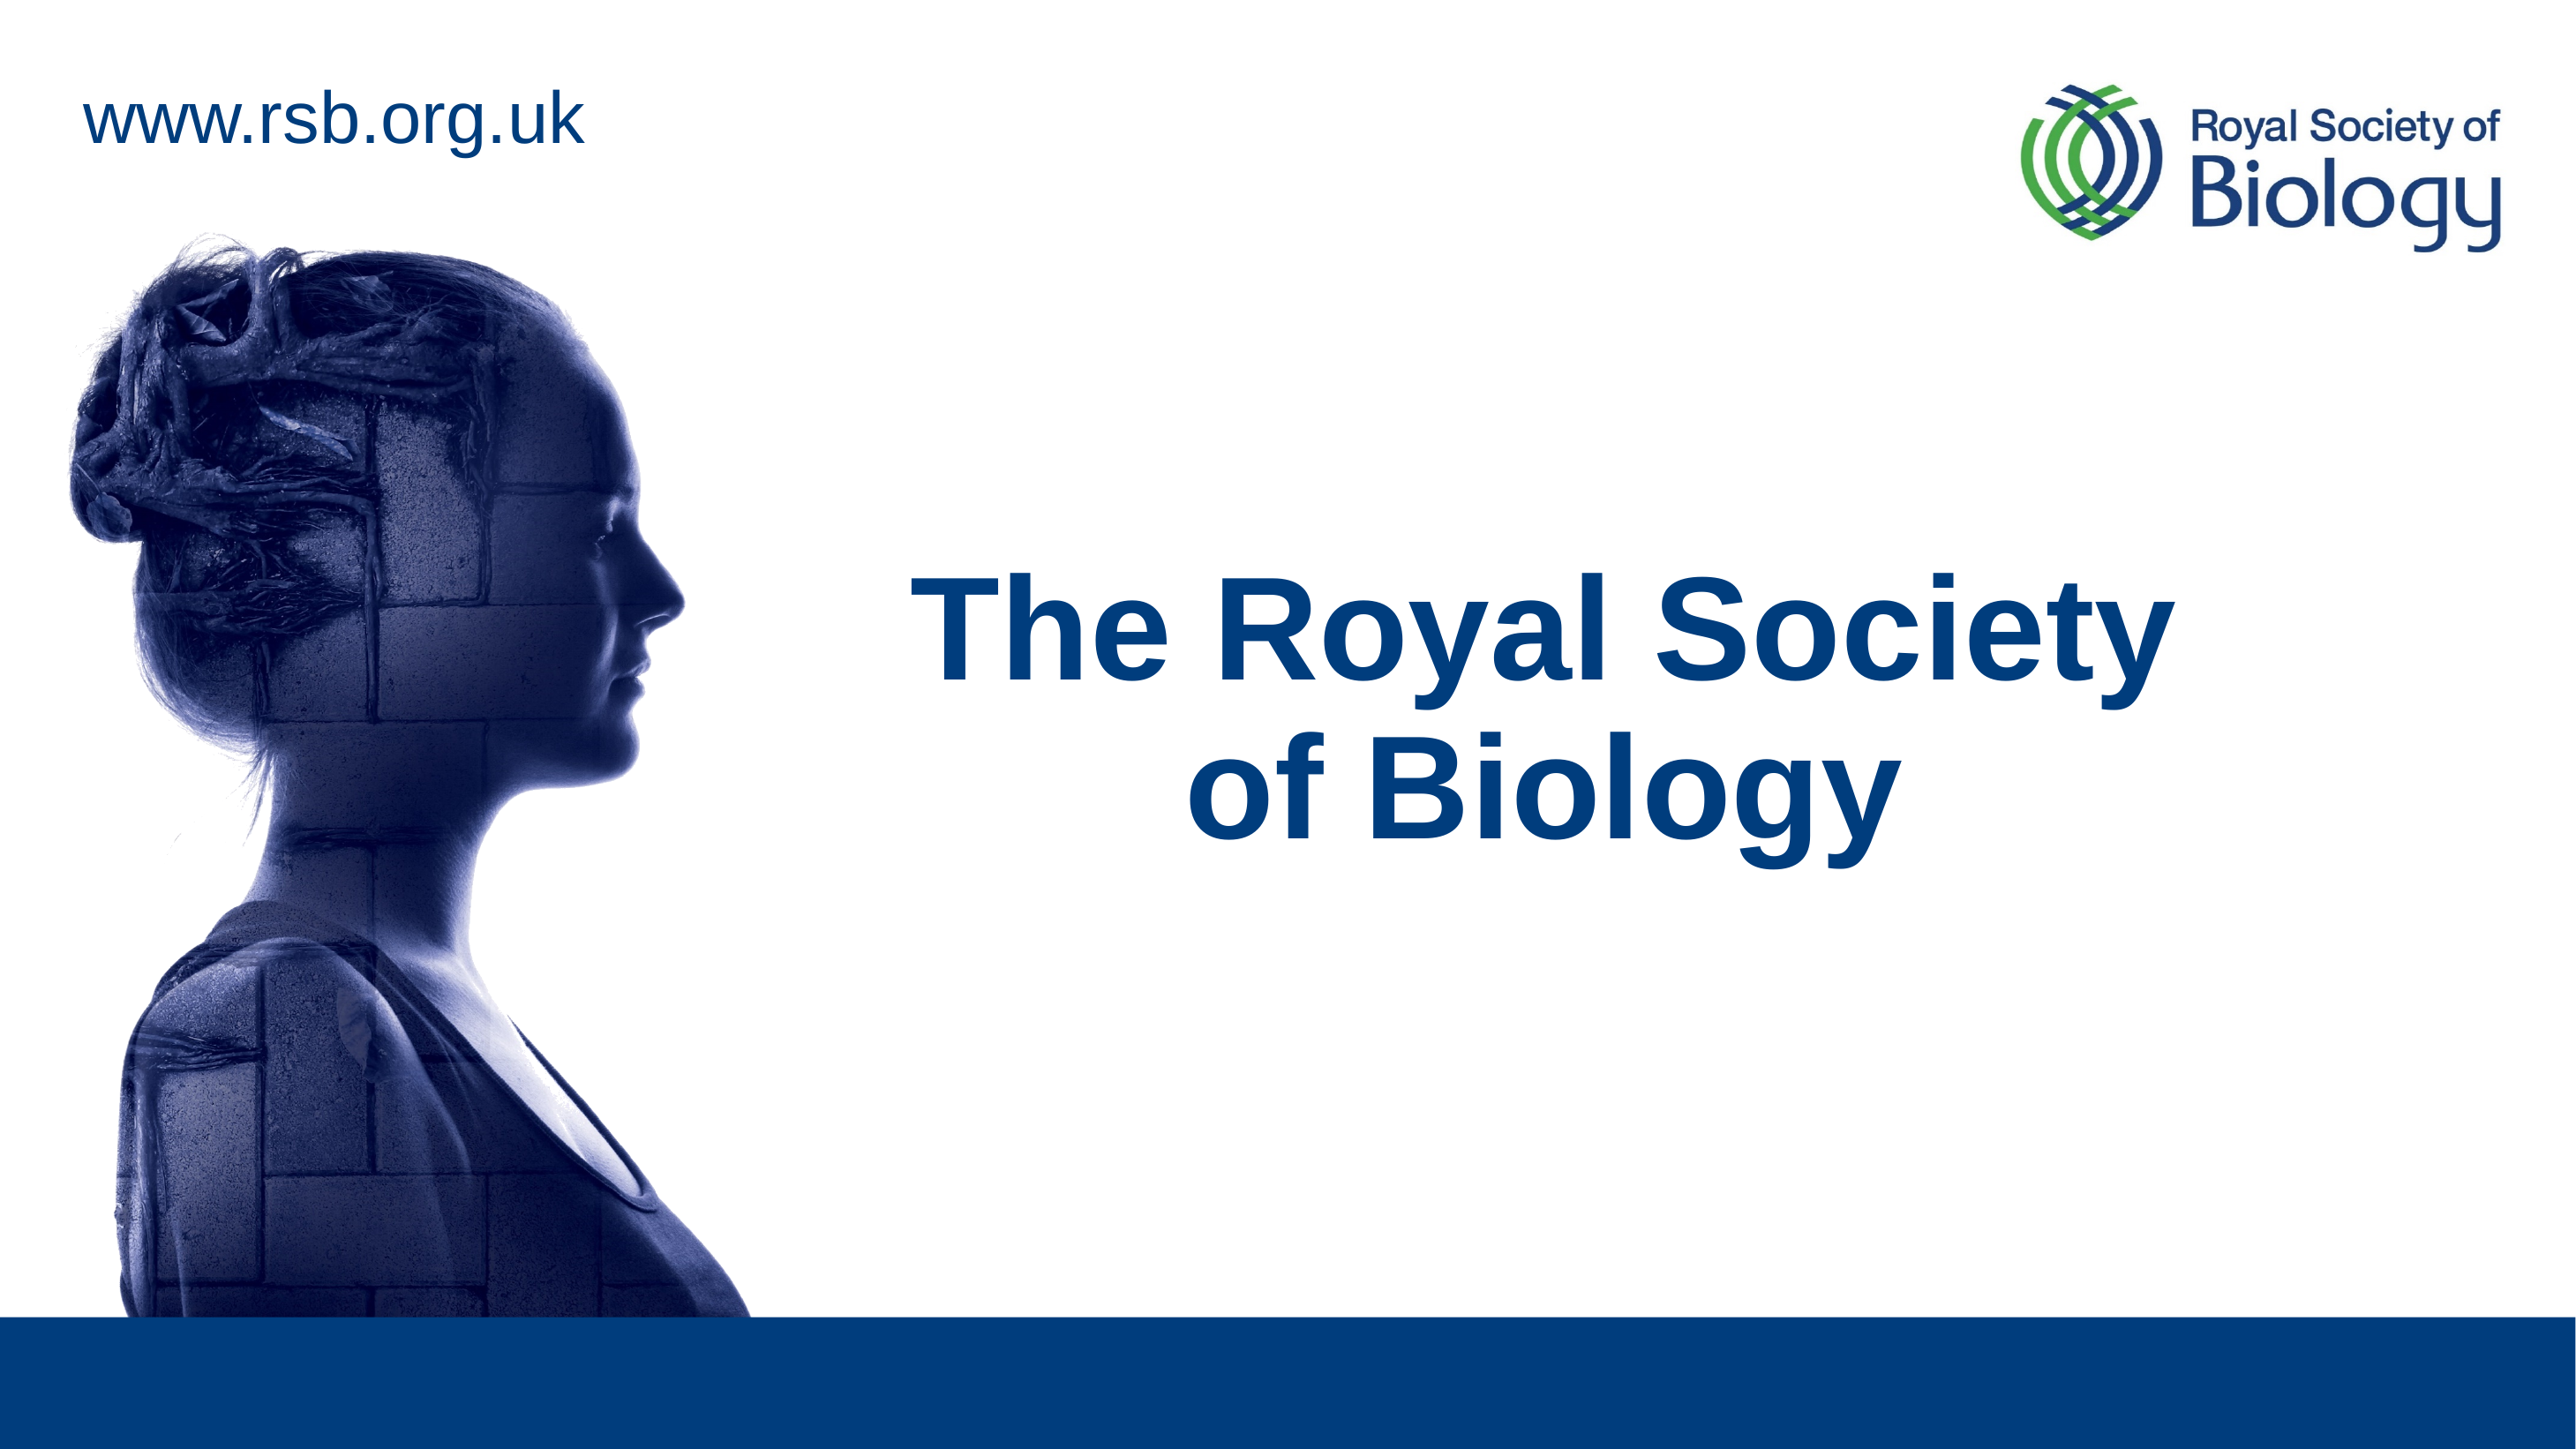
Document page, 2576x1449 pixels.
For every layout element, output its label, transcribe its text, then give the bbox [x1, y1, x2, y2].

picture [2015, 72, 2509, 259]
picture [26, 179, 864, 1317]
title The Royal Society of Biology [844, 372, 2245, 877]
